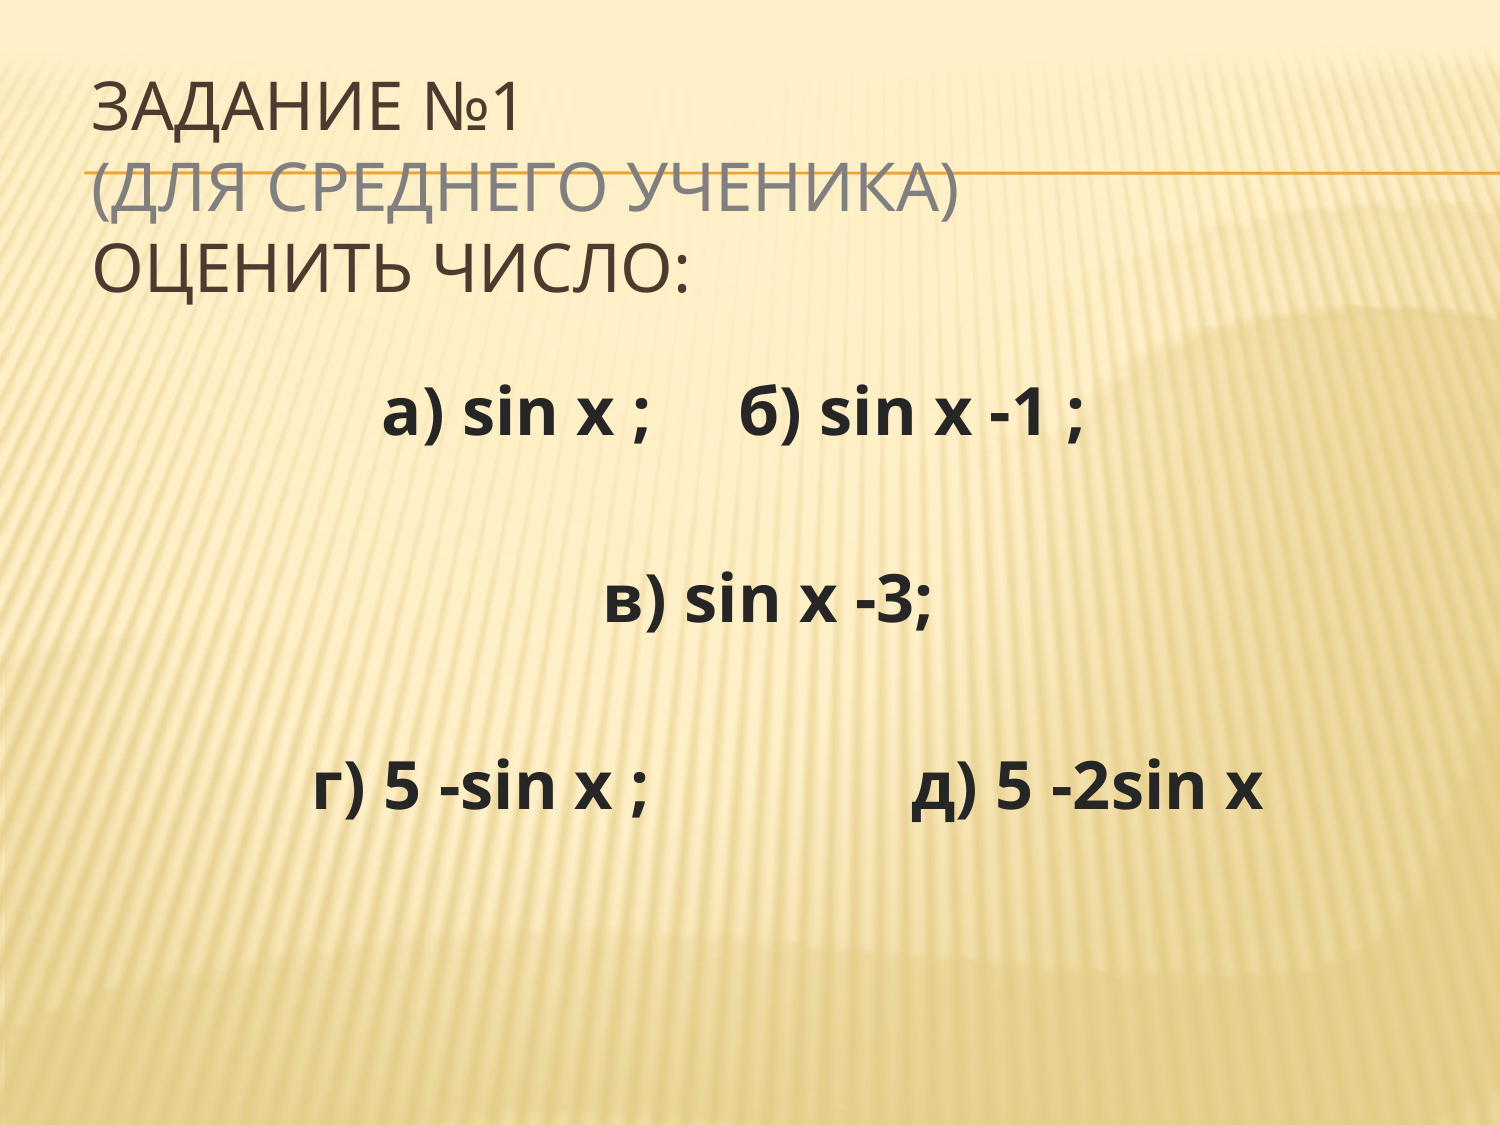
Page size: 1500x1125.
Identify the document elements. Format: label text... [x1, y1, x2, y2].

title Задание №1 (для среднего ученика) Оценить число: [76, 54, 1420, 315]
list а) sin x ; б) sin x -1 ; в) sin x -3; г) 5 -sin x ; д) 5 -2sin x [88, 361, 1431, 966]
